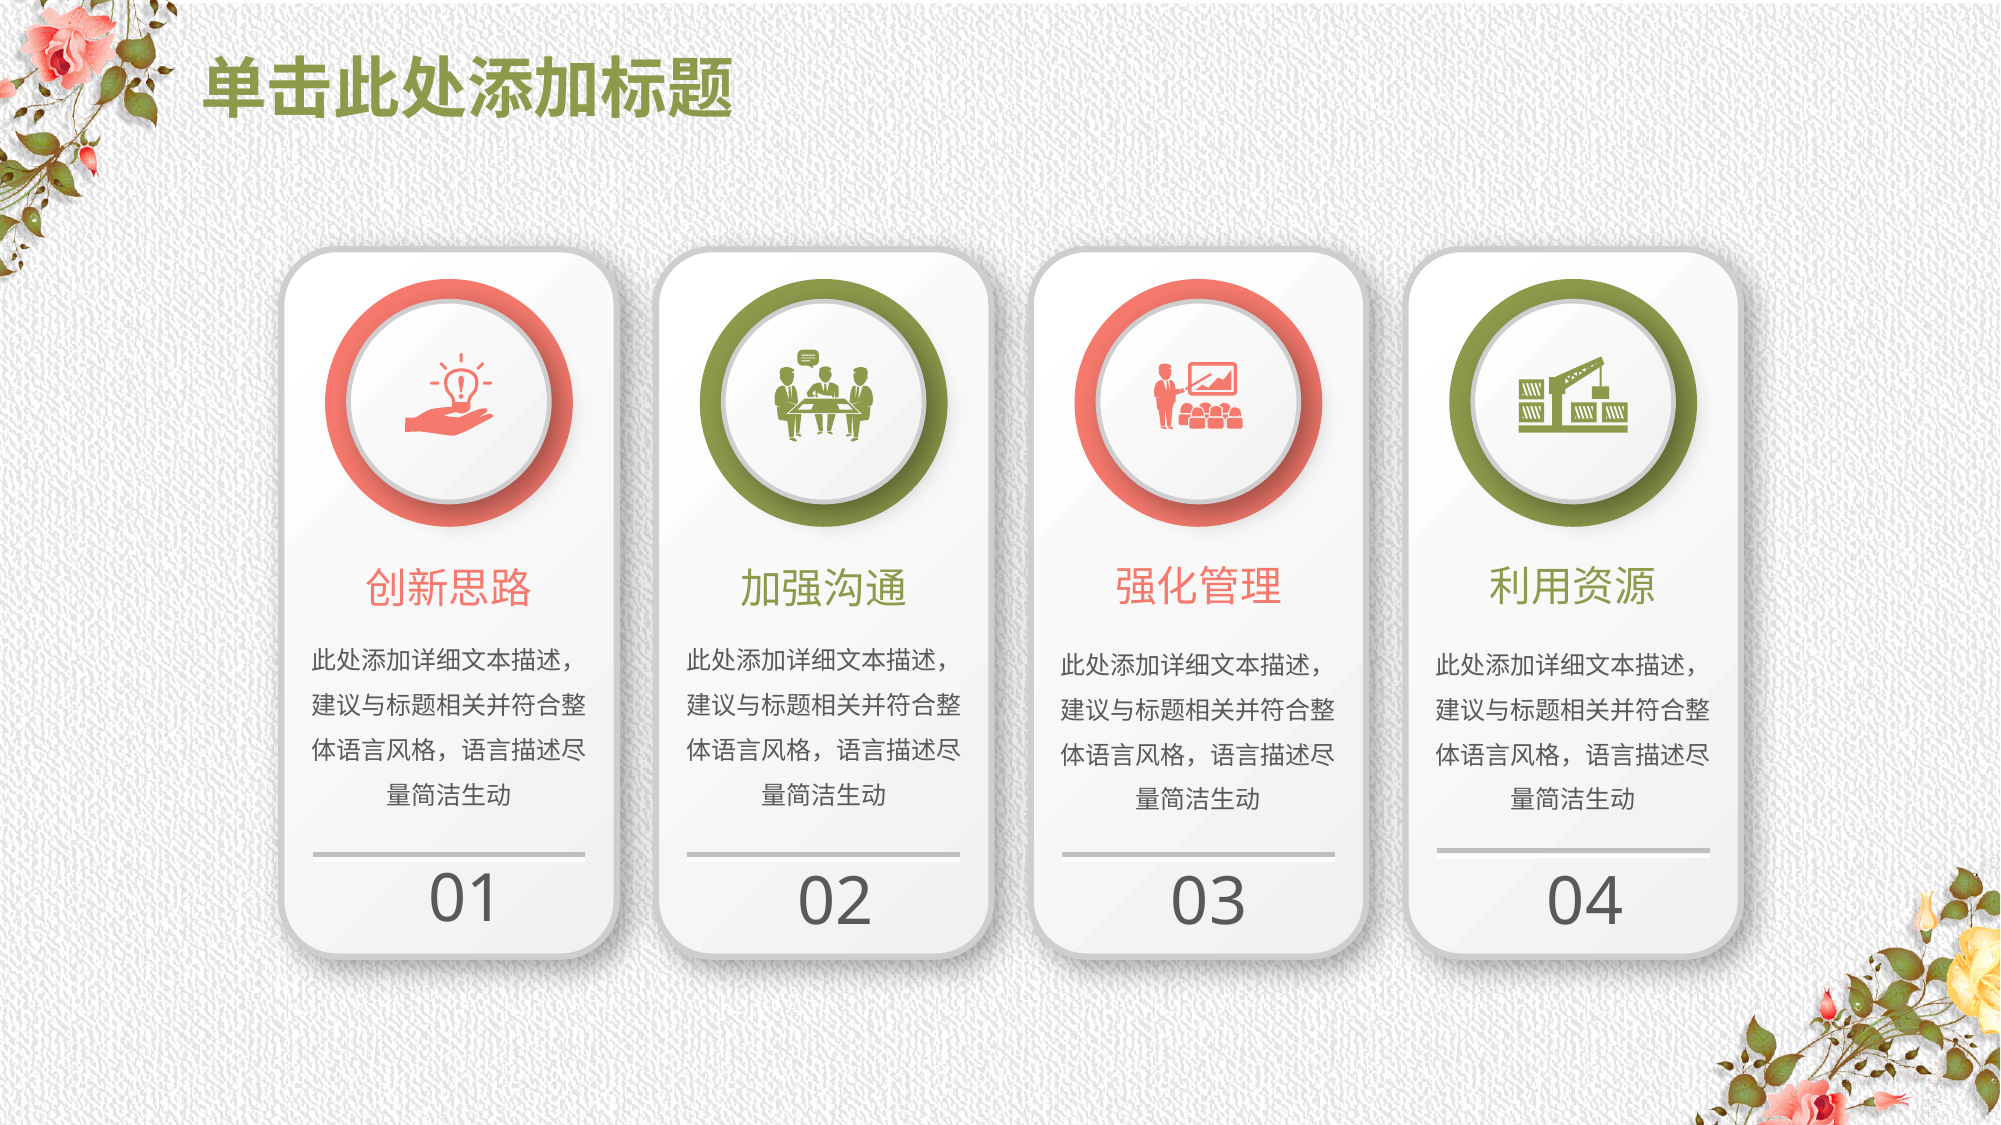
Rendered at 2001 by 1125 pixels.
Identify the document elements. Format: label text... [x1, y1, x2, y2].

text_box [655, 249, 992, 957]
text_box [1405, 249, 1741, 957]
picture [0, 0, 2001, 1125]
title 单击此处添加标题 [185, 38, 1911, 144]
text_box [1030, 249, 1367, 957]
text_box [281, 249, 617, 957]
